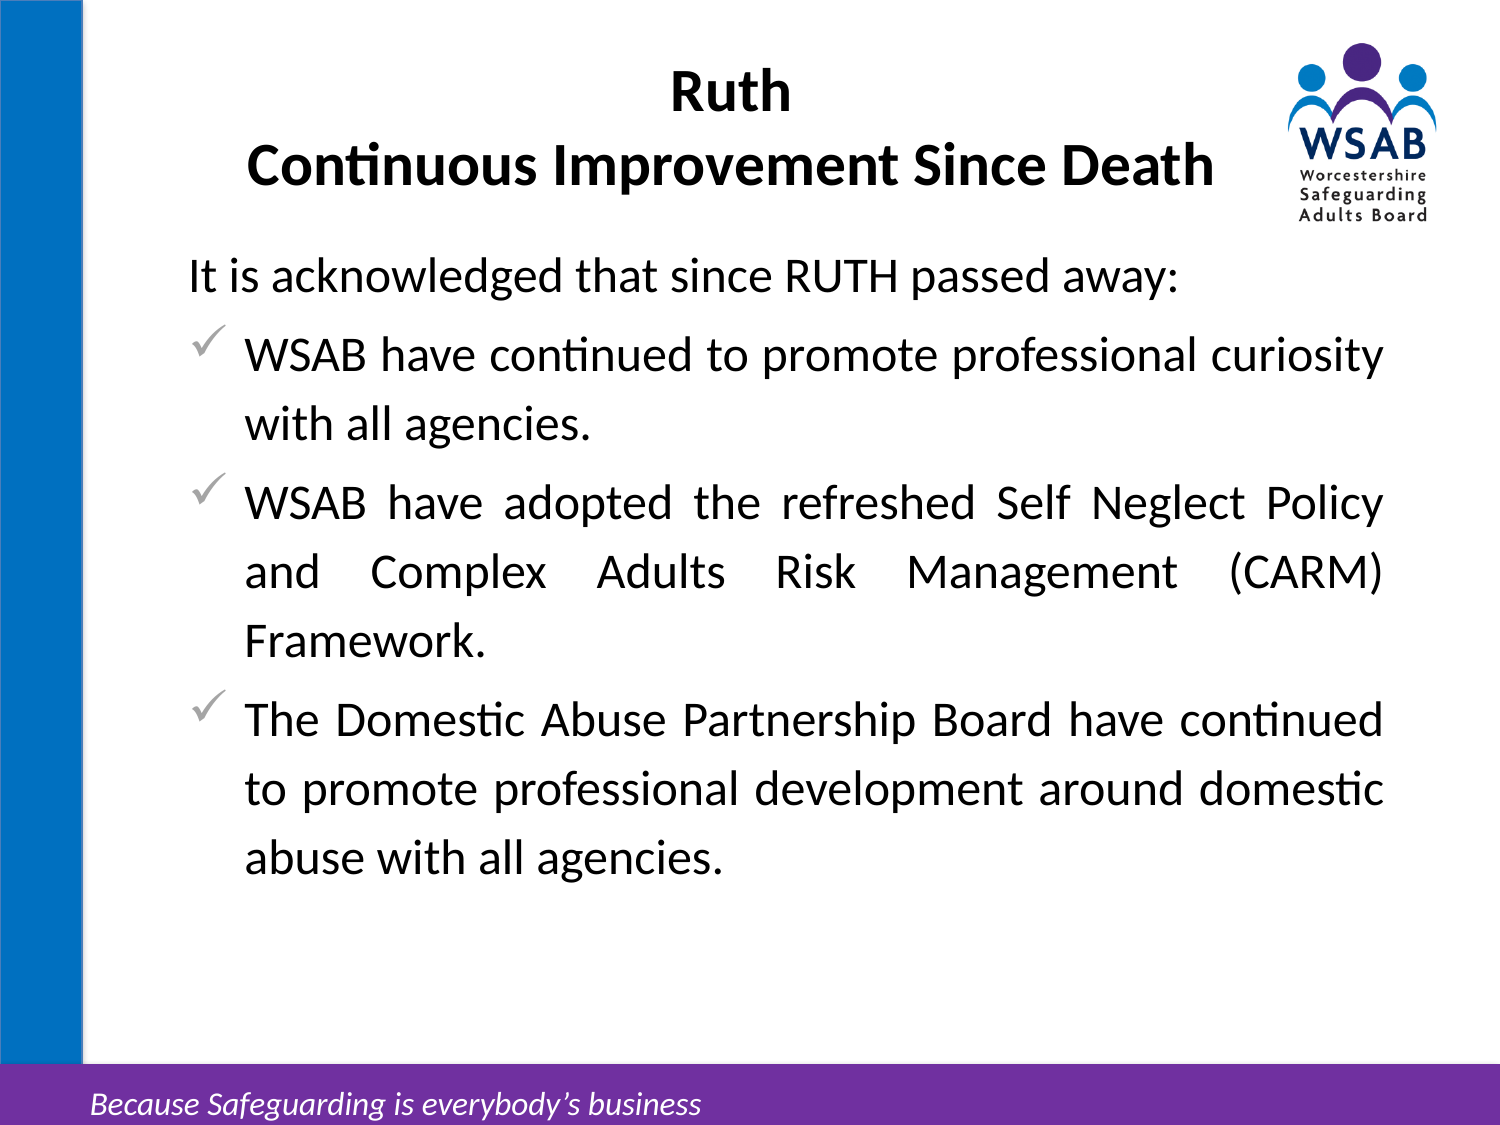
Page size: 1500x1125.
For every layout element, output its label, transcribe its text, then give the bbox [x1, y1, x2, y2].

subtitle It is acknowledged that since RUTH passed away: WSAB have continued to promote professional curiosity with all agencies. WSAB have adopted the refreshed Self Neglect Policy and Complex Adults Risk Management (CARM) Framework. The Domestic Abuse Partnership Board have continued to promote professional development around domestic abuse with all agencies. [173, 226, 1400, 1010]
picture [1274, 39, 1449, 227]
title Ruth Continuous Improvement Since Death [173, 40, 1272, 226]
text_box [0, 0, 83, 1062]
text_box Because Safeguarding is everybody’s business [0, 1064, 1500, 1125]
